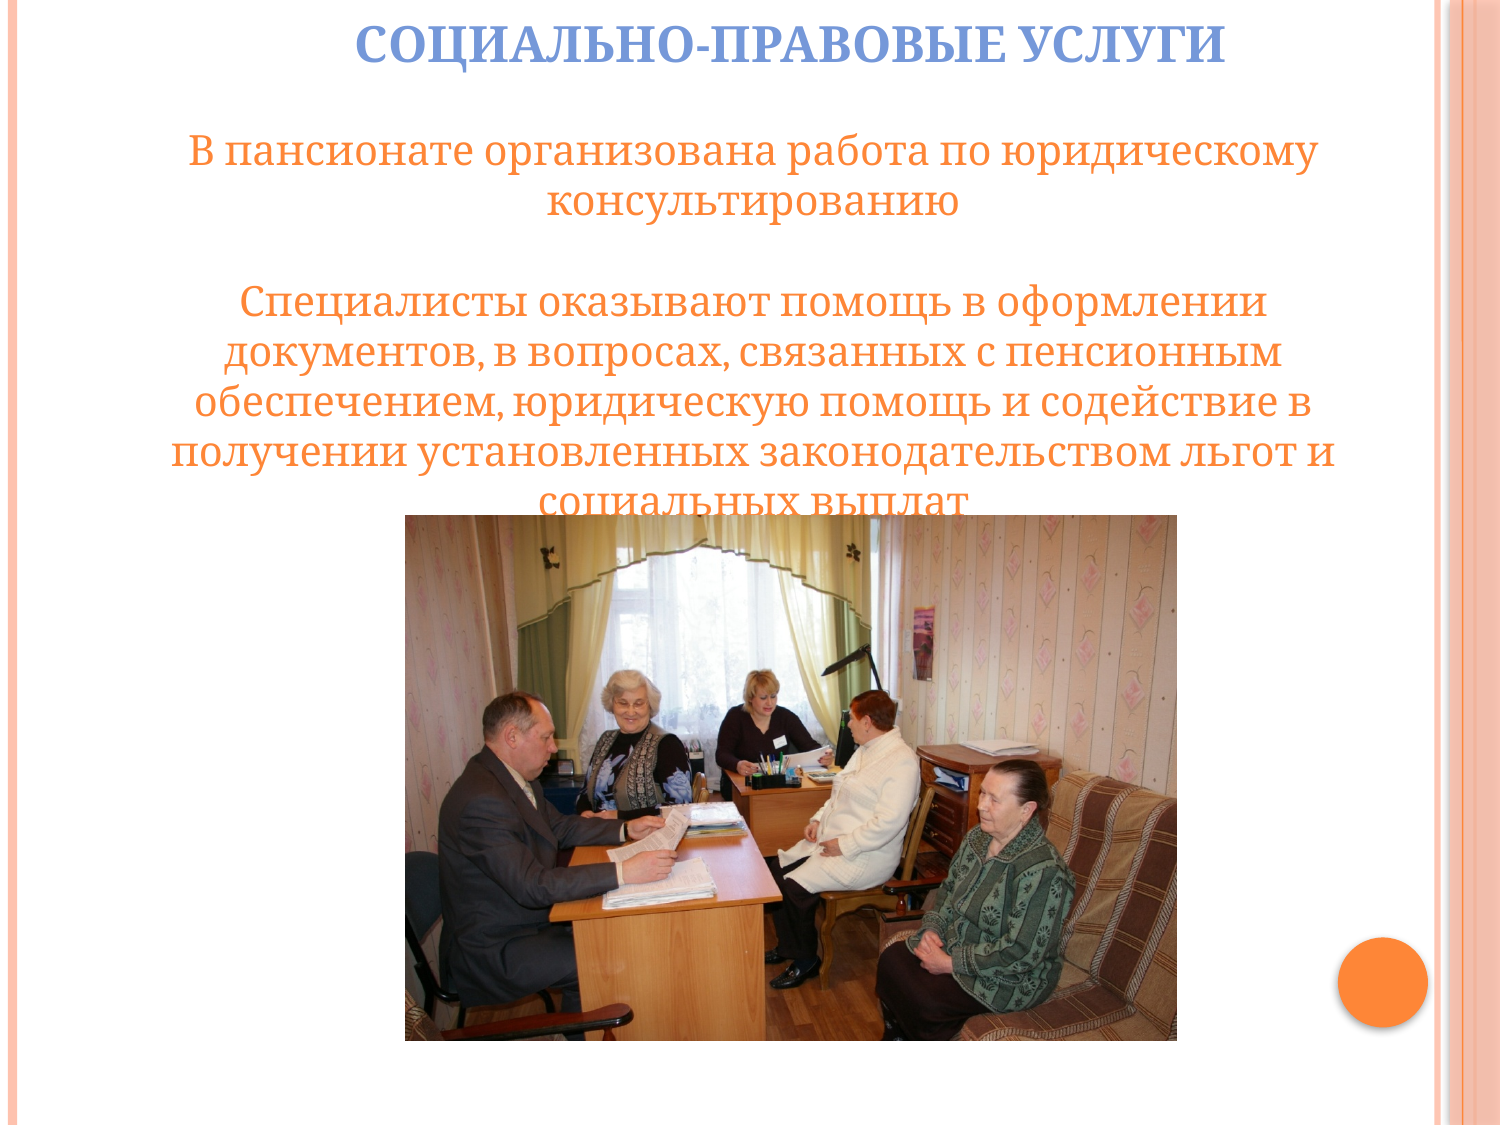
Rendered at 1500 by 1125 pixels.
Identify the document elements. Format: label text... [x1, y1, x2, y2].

text_box В пансионате организована работа по юридическому консультированию Специалисты оказывают помощь в оформлении документов, в вопросах, связанных с пенсионным обеспечением, юридическую помощь и содействие в получении установленных законодательством льгот и социальных выплат [123, 115, 1383, 533]
picture [405, 514, 1177, 1041]
text_box Социально-правовые услуги [199, 5, 1383, 81]
